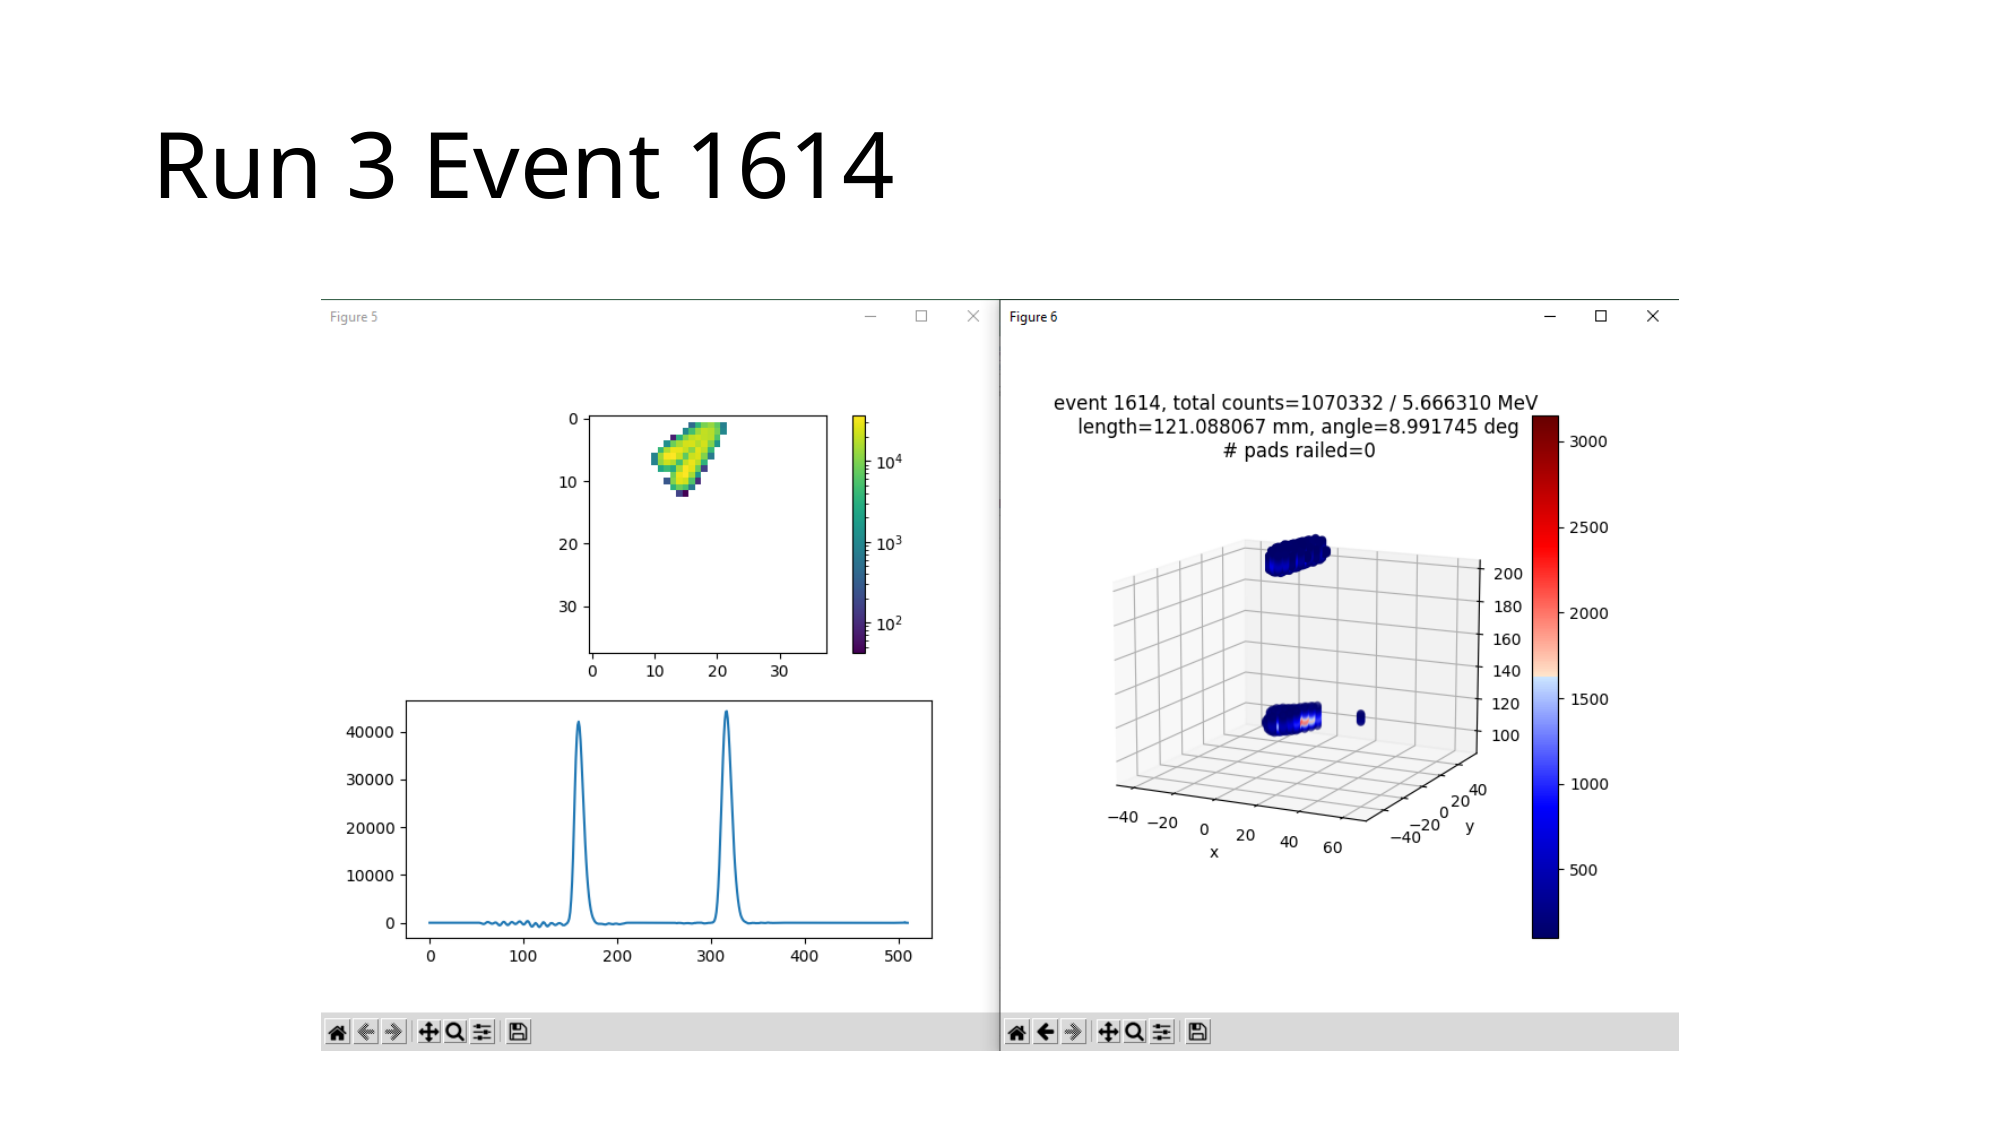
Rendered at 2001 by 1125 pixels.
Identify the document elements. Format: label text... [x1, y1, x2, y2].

title Run 3 Event 1614 [137, 59, 1863, 278]
picture [321, 299, 1679, 1051]
